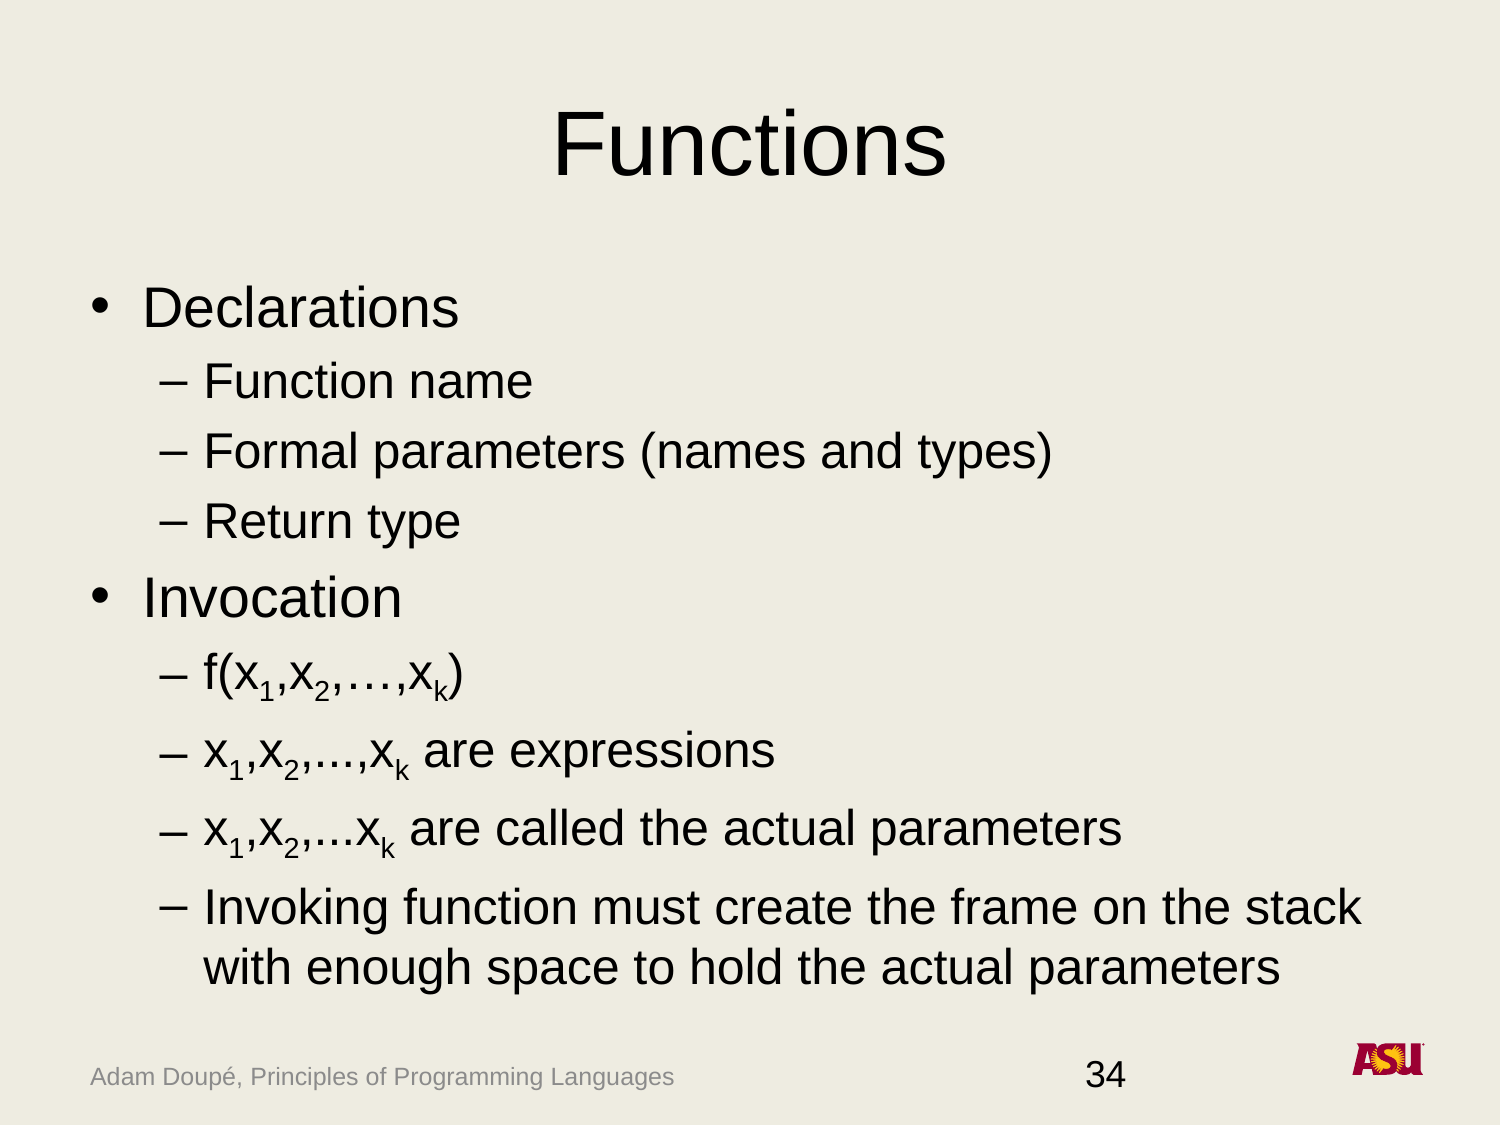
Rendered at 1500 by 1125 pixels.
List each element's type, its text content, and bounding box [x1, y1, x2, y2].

list Declarations Function name Formal parameters (names and types) Return type Invocation f(x1,x2,…,xk) x1,x2,...,xk are expressions x1,x2,...xk are called the actual parameters Invoking function must create the frame on the stack with enough space to hold the actual parameters [75, 262, 1425, 1005]
slide_number 34 [1070, 1042, 1421, 1103]
title Functions [75, 45, 1425, 233]
